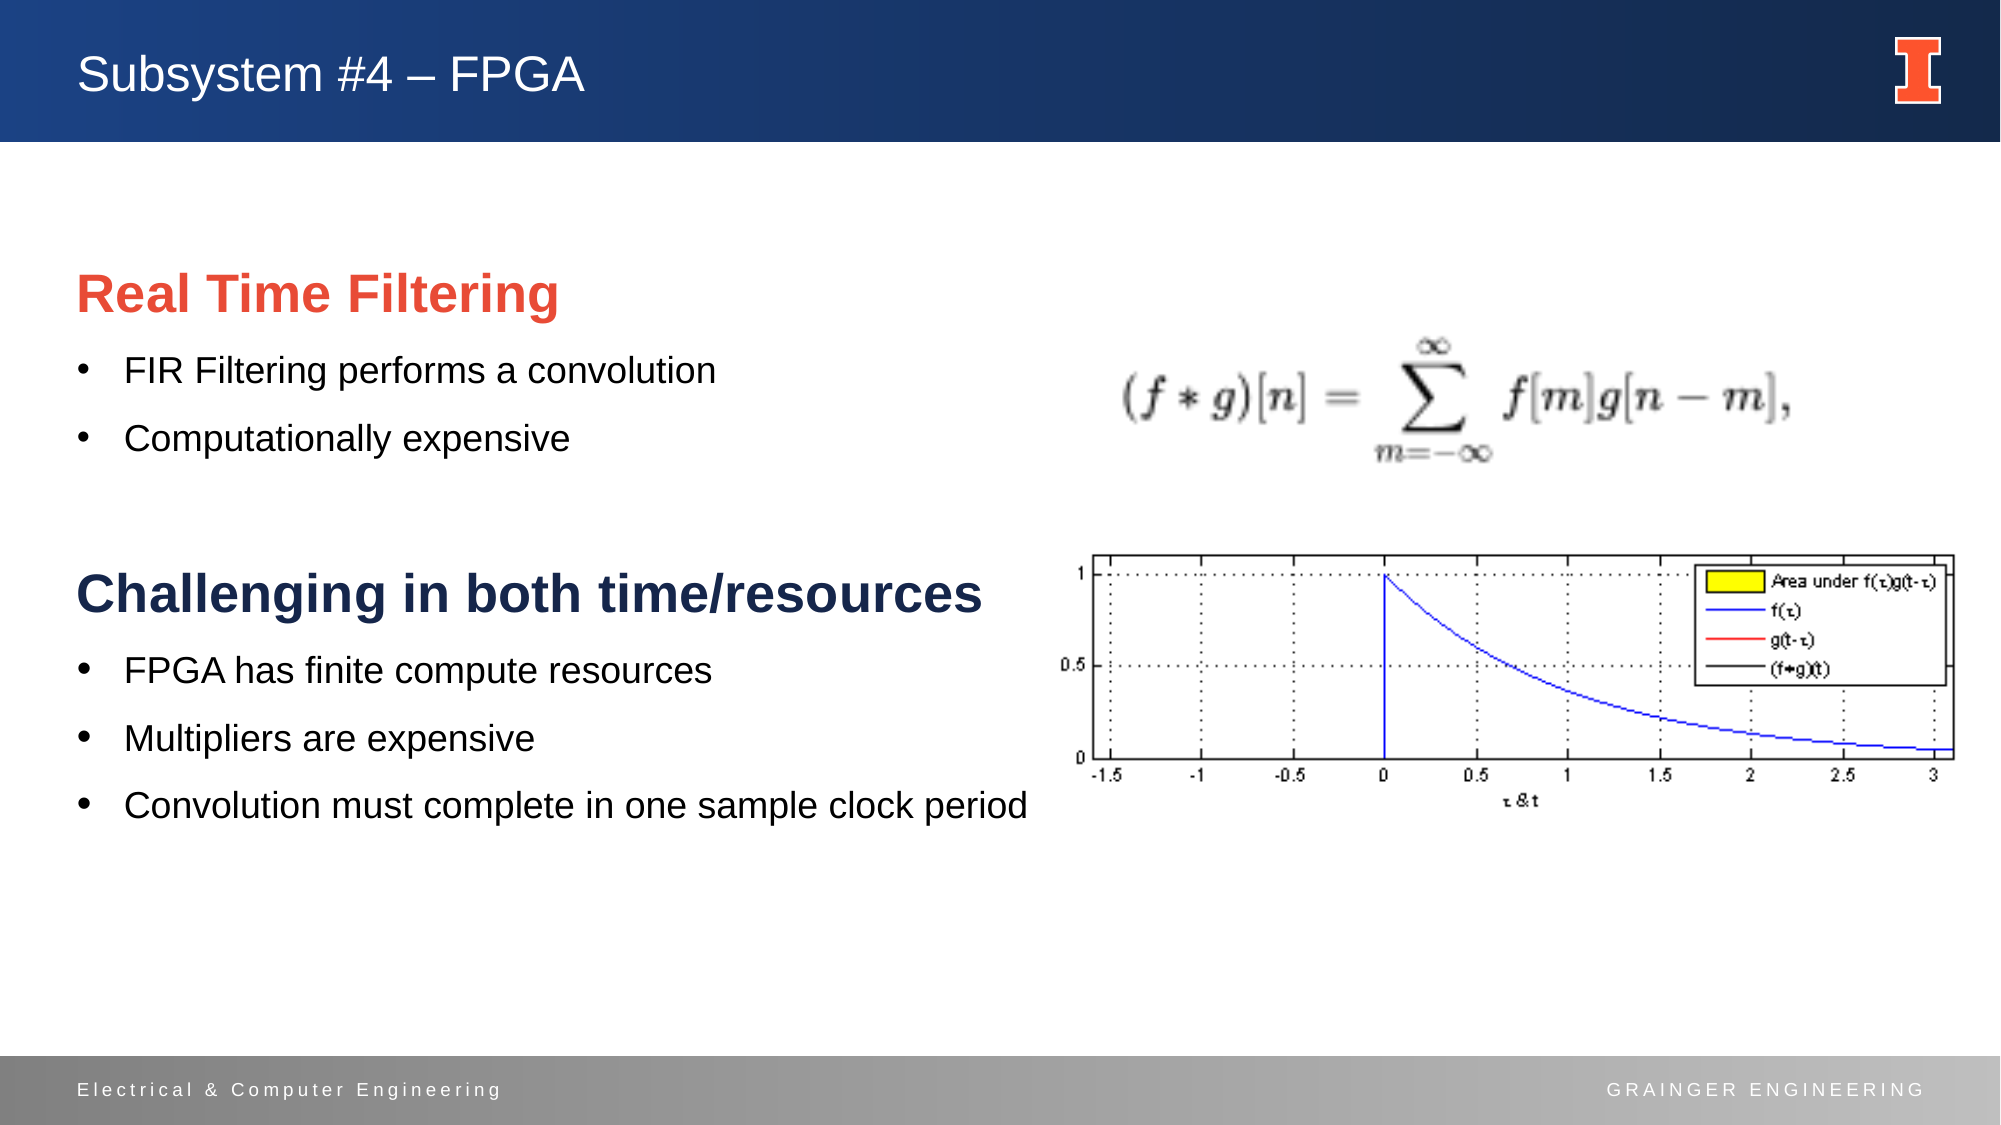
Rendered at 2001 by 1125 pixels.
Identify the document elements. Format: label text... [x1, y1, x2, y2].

text_box [0, 1056, 2000, 1125]
picture [1895, 37, 1942, 104]
text_box Real Time Filtering FIR Filtering performs a convolution Computationally expensive Challenging in both time/resources FPGA has finite compute resources Multipliers are expensive Convolution must complete in one sample clock period [61, 218, 1116, 1010]
text_box [0, 0, 2000, 142]
text_box GRAINGER ENGINEERING [1531, 1070, 1938, 1108]
picture [1056, 551, 1959, 813]
text_box Subsystem #4 – FPGA [61, 33, 1852, 109]
text_box Electrical & Computer Engineering [61, 1070, 1116, 1108]
picture [1121, 330, 1795, 474]
